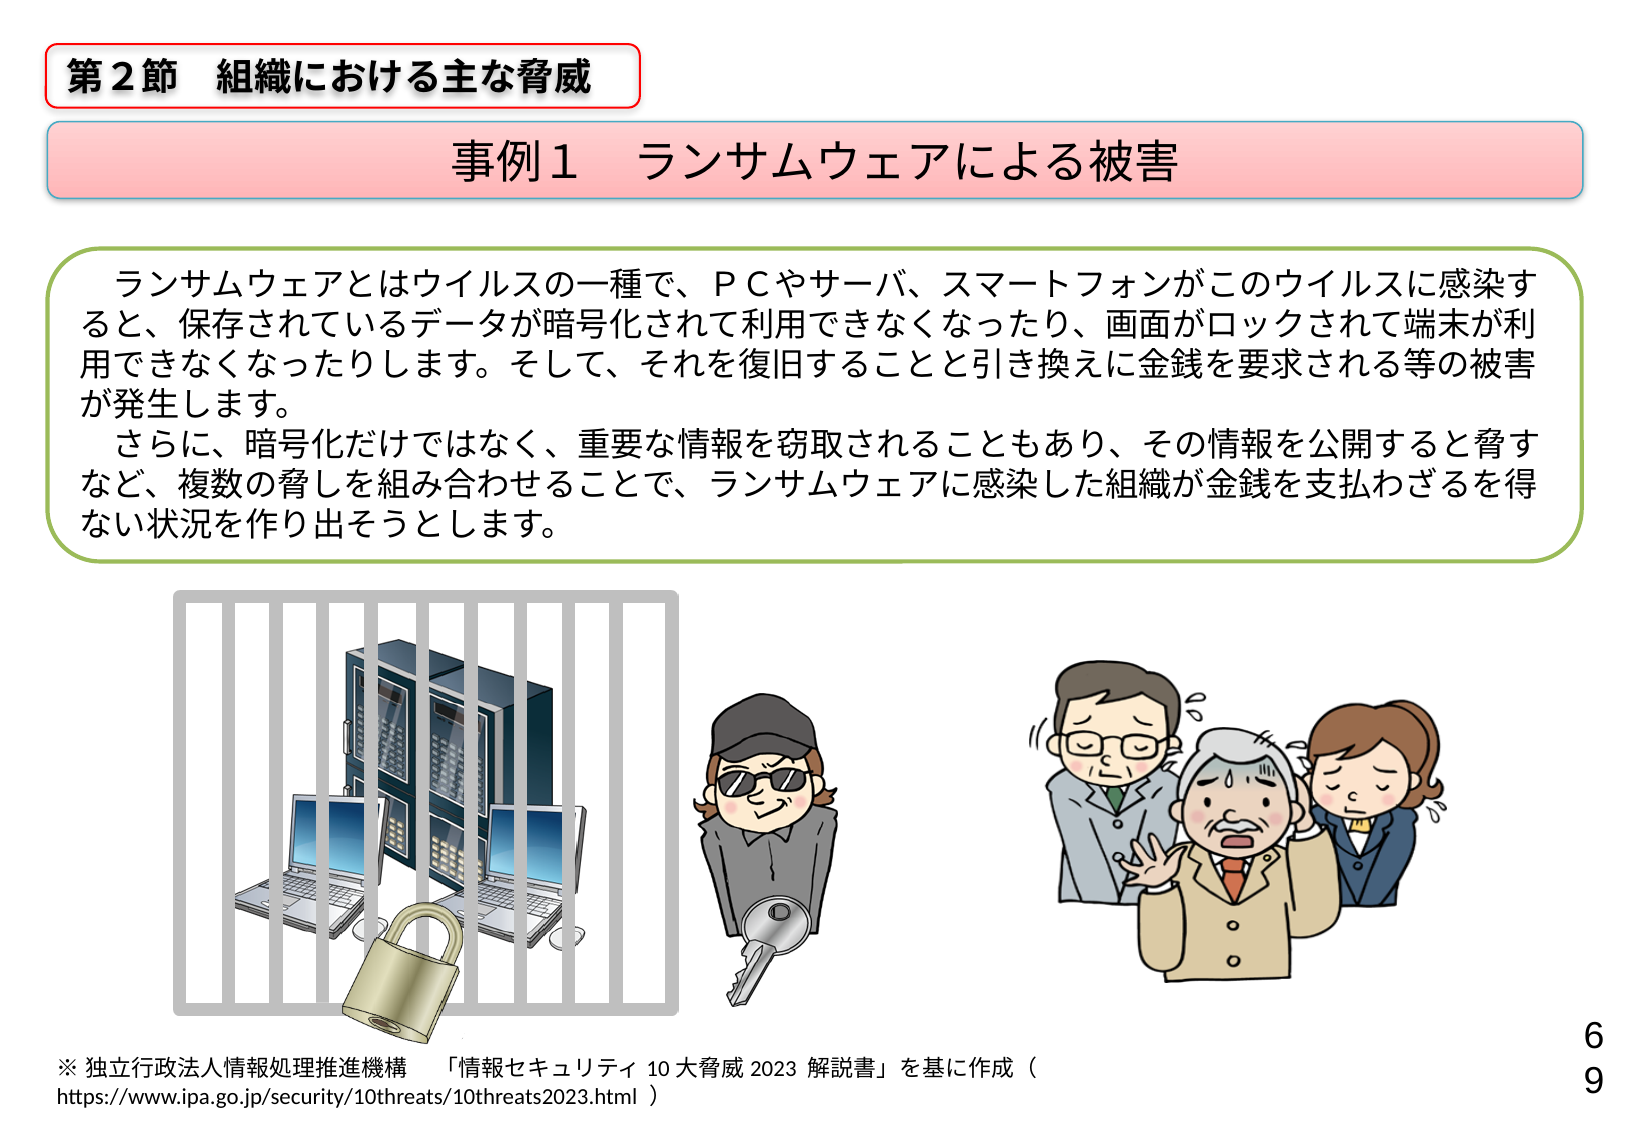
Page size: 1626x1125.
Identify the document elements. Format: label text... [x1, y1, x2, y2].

text_box 事例１ ランサムウェアによる被害 [47, 121, 1583, 199]
text_box ※独立行政法人情報処理推進機構 「情報セキュリティ10大脅威2023 解説書」を基に作成（ https://www.ipa.go.jp/security/10threats/10threats2023.html ） [41, 1050, 1569, 1113]
text_box 69 [1583, 1026, 1622, 1087]
picture [172, 589, 679, 1047]
text_box 第２節 組織における主な脅威 [45, 43, 641, 109]
picture [692, 693, 838, 1007]
picture [1028, 660, 1447, 983]
text_box [45, 246, 1584, 564]
